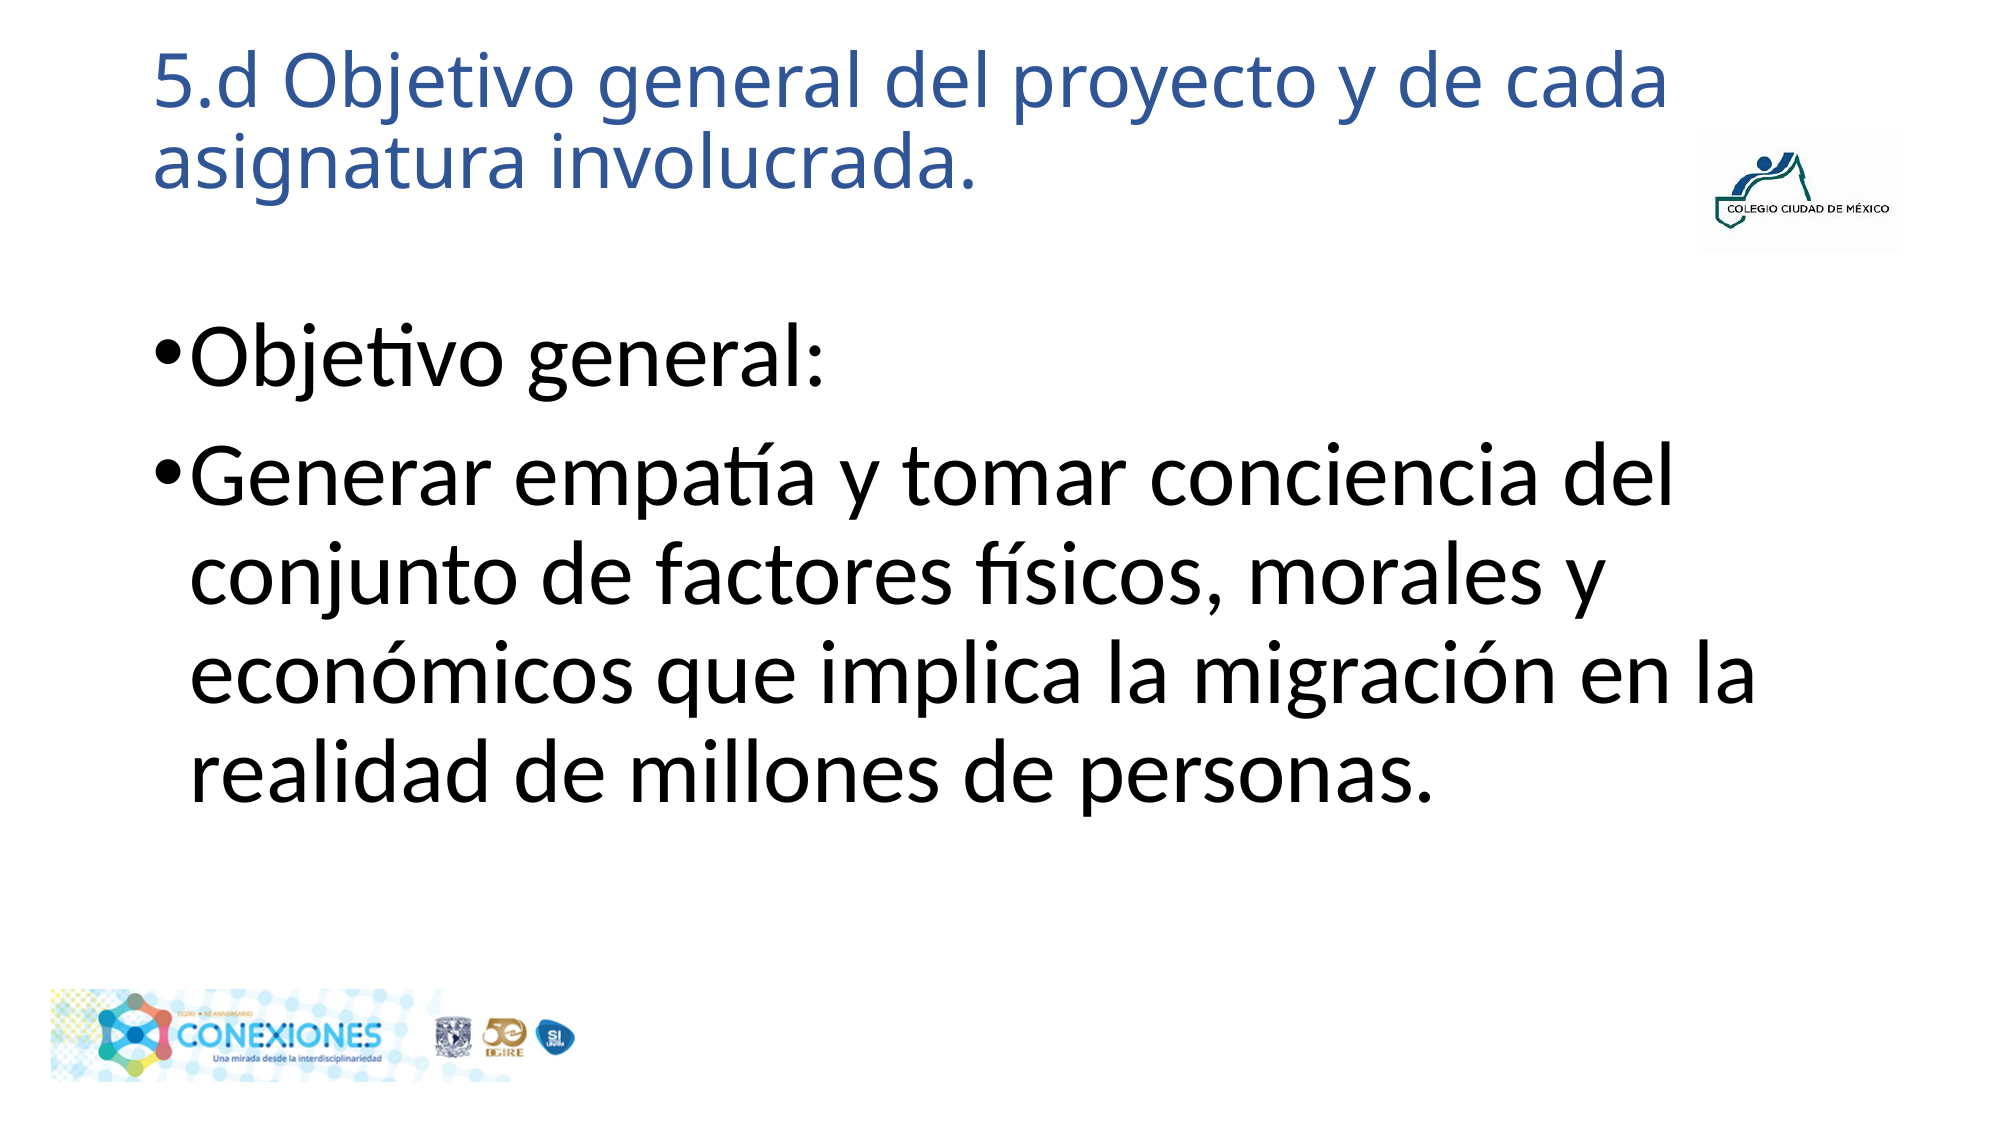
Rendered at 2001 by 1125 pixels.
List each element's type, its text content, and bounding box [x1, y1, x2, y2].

picture [1697, 129, 1902, 251]
list Objetivo general: Generar empatía y tomar conciencia del conjunto de factores físicos, morales y económicos que implica la migración en la realidad de millones de personas. [137, 299, 1863, 1014]
title 5.d Objetivo general del proyecto y de cada asignatura involucrada. [137, 59, 1863, 278]
picture [50, 989, 607, 1082]
